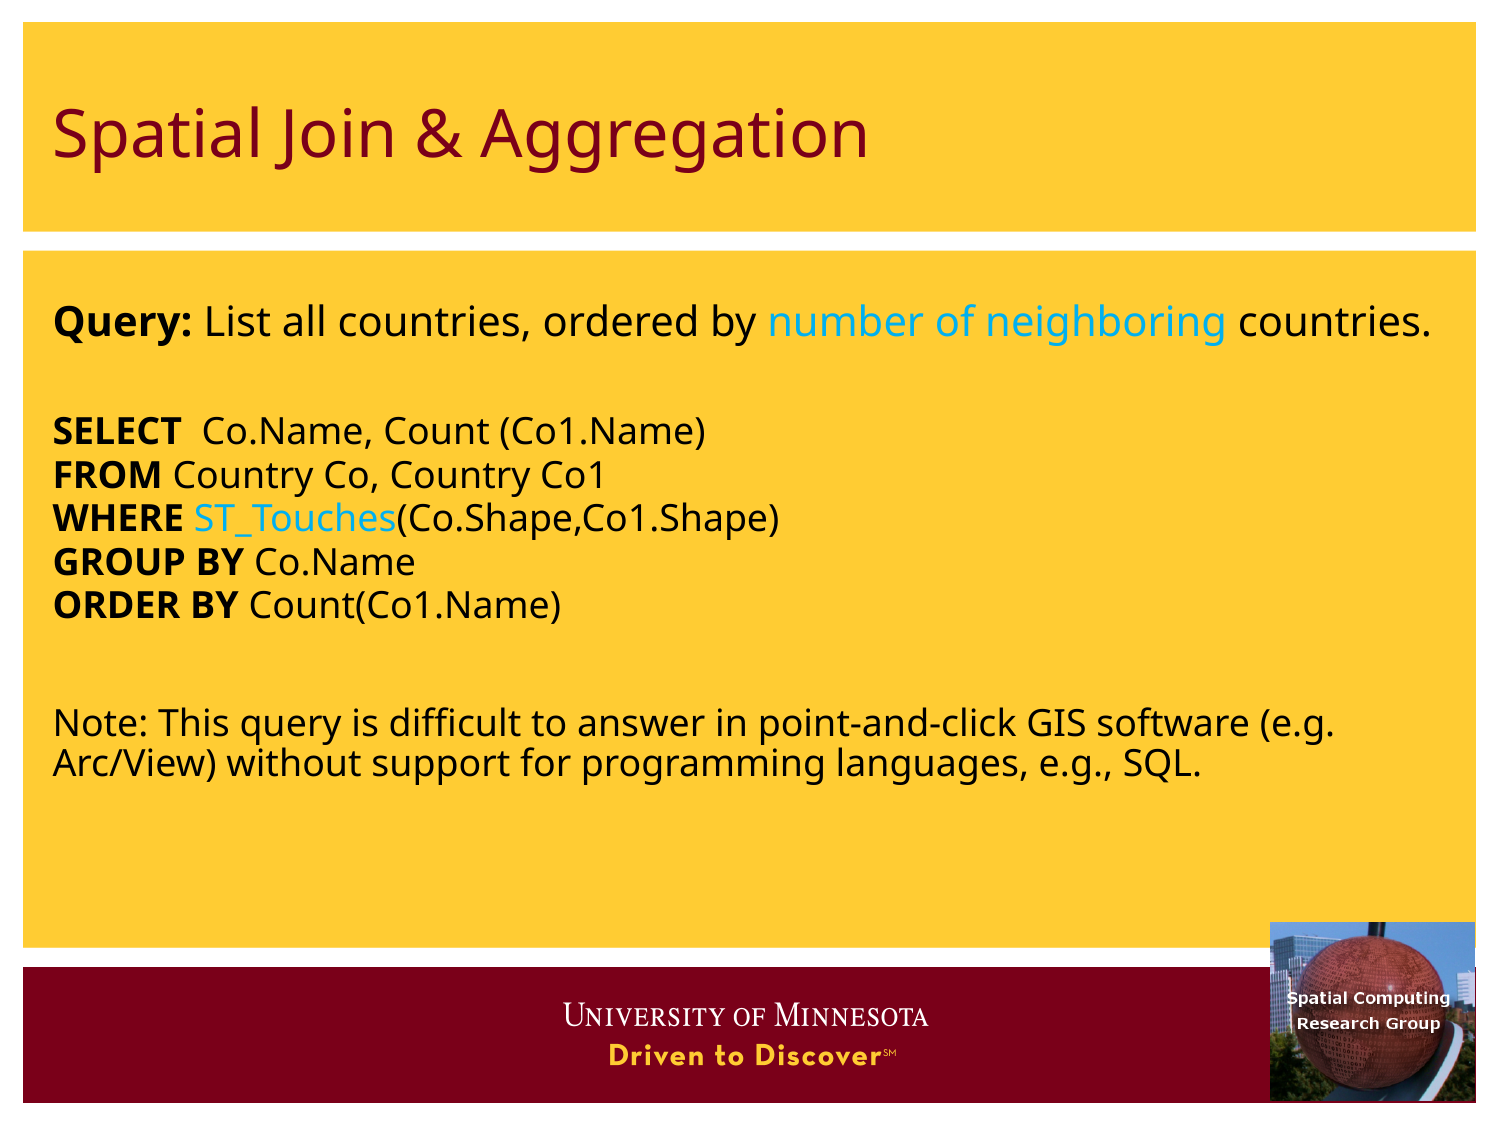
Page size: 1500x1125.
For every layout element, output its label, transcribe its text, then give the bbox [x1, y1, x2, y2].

title Spatial Join & Aggregation [37, 49, 1451, 213]
list Query: List all countries, ordered by number of neighboring countries. SELECT Co.Name, Count (Co1.Name) FROM Country Co, Country Co1 WHERE ST_Touches(Co.Shape,Co1.Shape) GROUP BY Co.Name ORDER BY Count(Co1.Name) Note: This query is difficult to answer in point-and-click GIS software (e.g. Arc/View) without support for programming languages, e.g., SQL. [37, 287, 1451, 926]
picture [23, 22, 1476, 1103]
